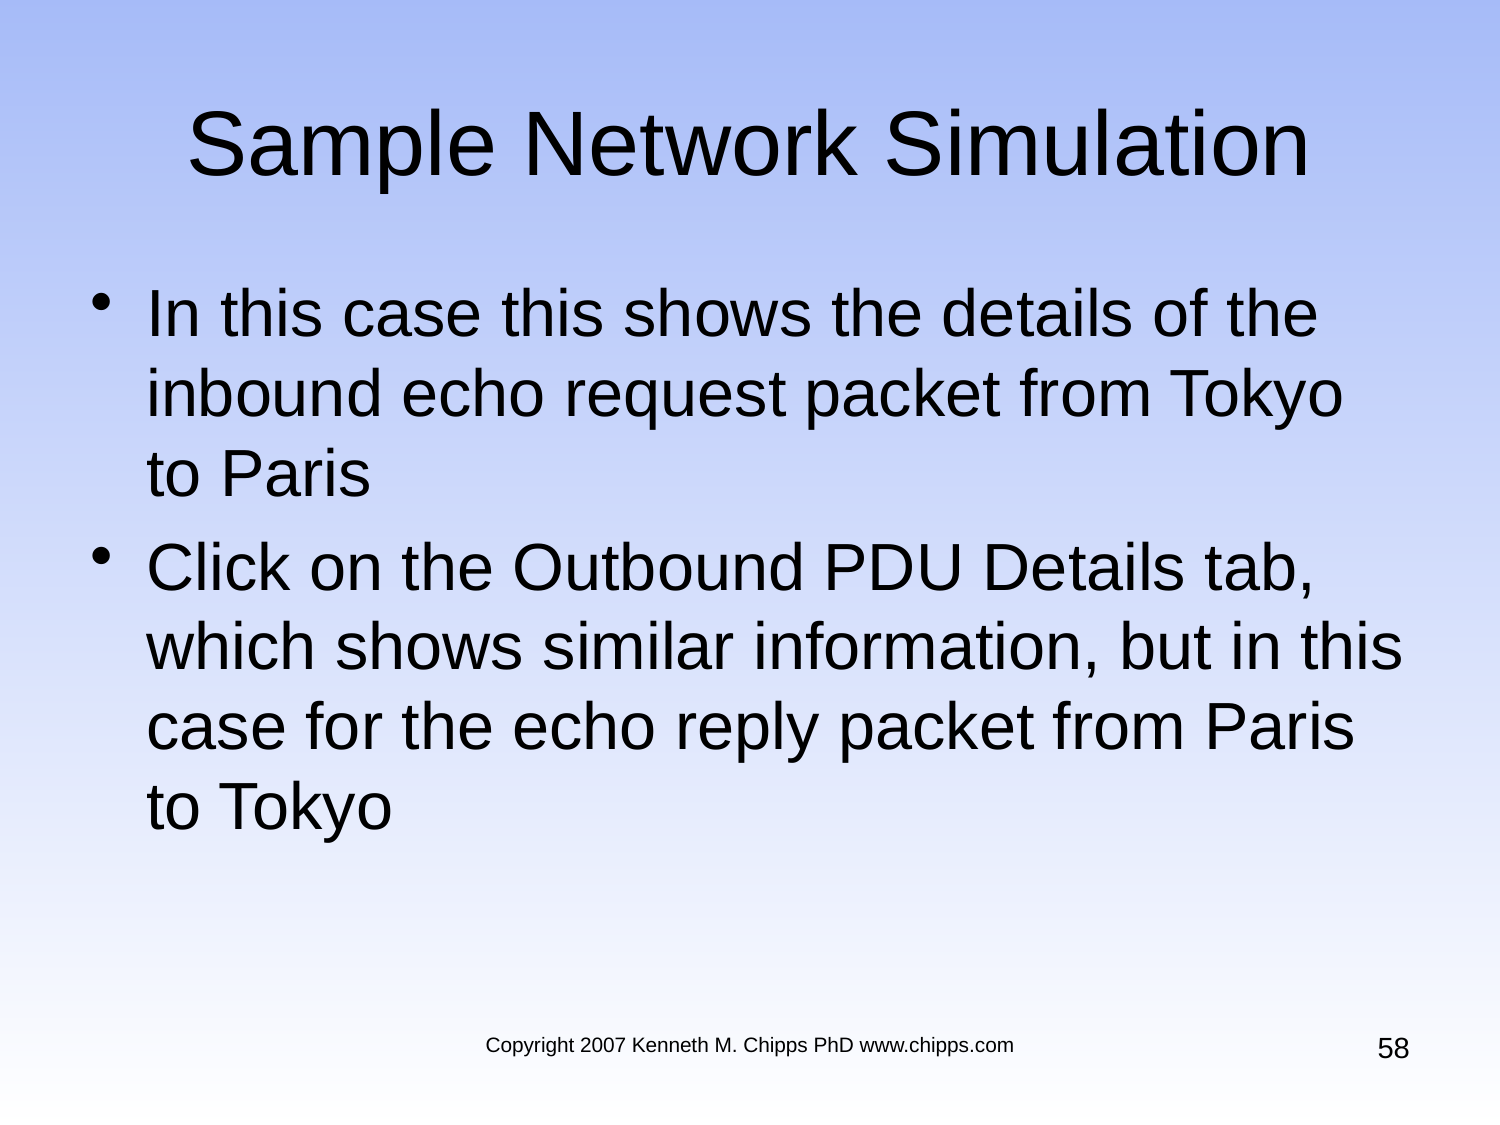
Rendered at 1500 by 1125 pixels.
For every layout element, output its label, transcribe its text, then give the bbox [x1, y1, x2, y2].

title Sample Network Simulation [75, 45, 1425, 233]
text_box [1425, 114, 1500, 118]
text_box [0, 114, 75, 118]
footer Copyright 2007 Kenneth M. Chipps PhD www.chipps.com [449, 1024, 1051, 1103]
slide_number 58 [1074, 1021, 1426, 1101]
list In this case this shows the details of the inbound echo request packet from Tokyo to Paris Click on the Outbound PDU Details tab, which shows similar information, but in this case for the echo reply packet from Paris to Tokyo [75, 262, 1425, 1005]
